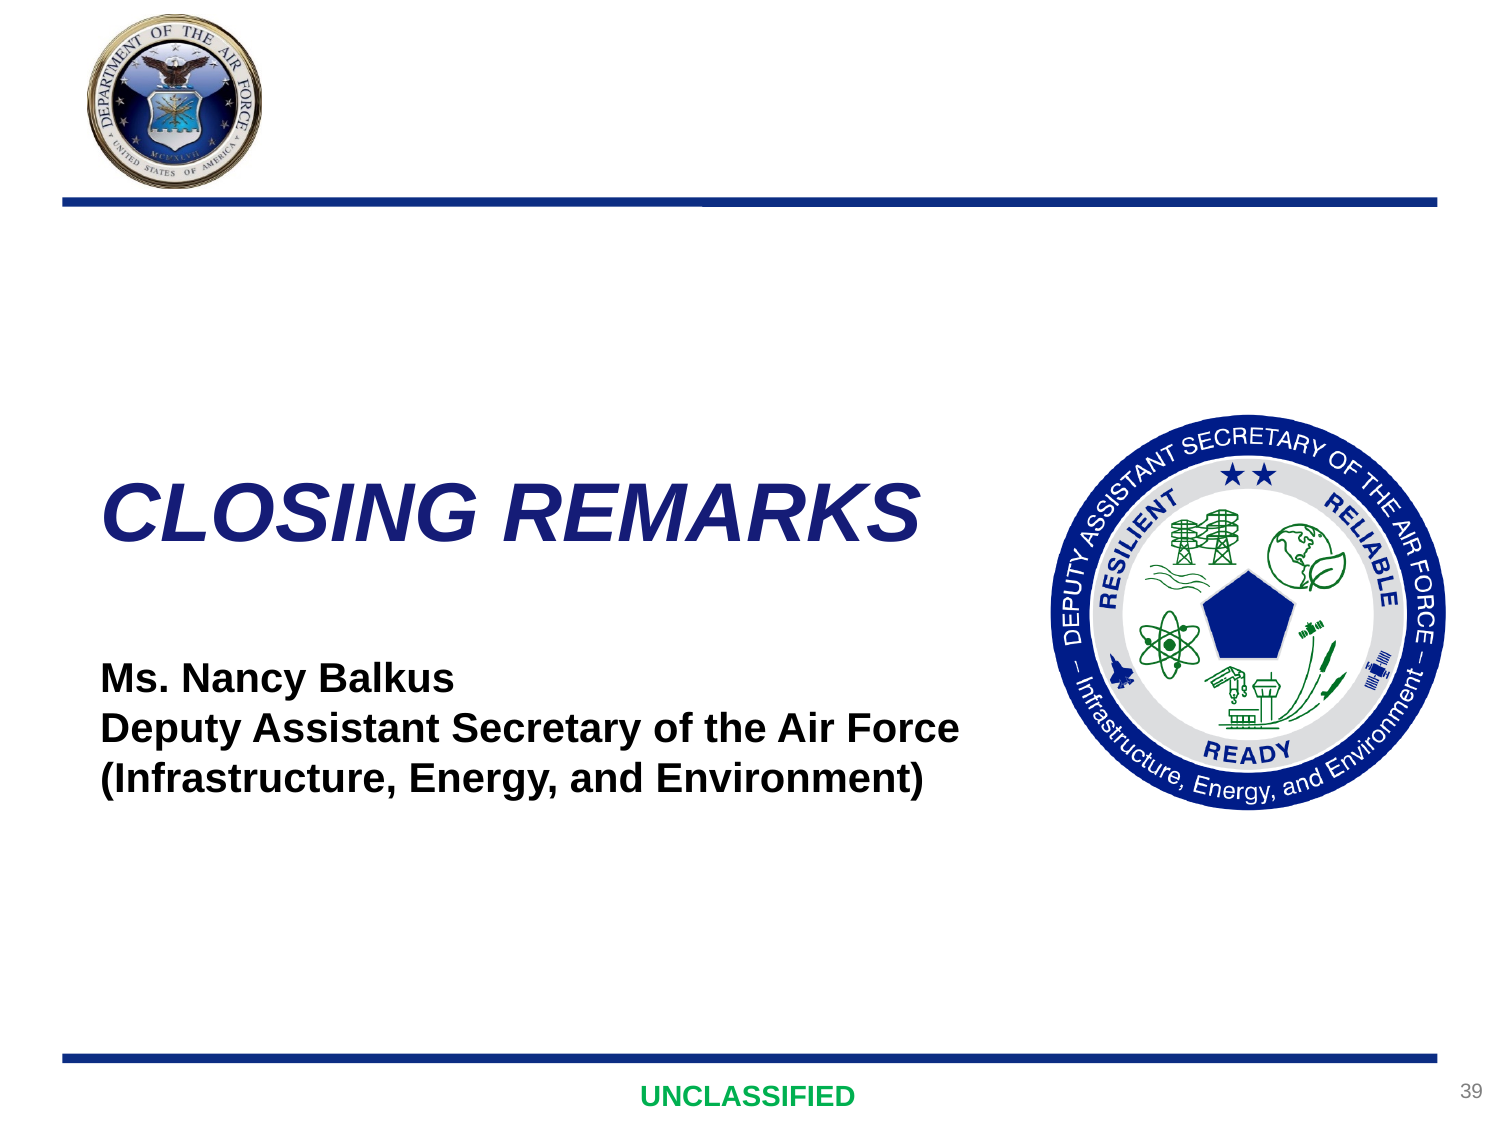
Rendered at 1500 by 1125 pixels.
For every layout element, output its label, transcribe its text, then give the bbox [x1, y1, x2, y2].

picture [1022, 400, 1474, 821]
list Ms. Nancy Balkus Deputy Assistant Secretary of the Air Force (Infrastructure, Energy, and Environment) [85, 562, 1017, 809]
text_box UNCLASSIFIED [625, 1069, 875, 1120]
title Closing remarks [85, 450, 1017, 562]
slide_number 39 [1310, 1070, 1499, 1121]
picture [87, 14, 262, 189]
